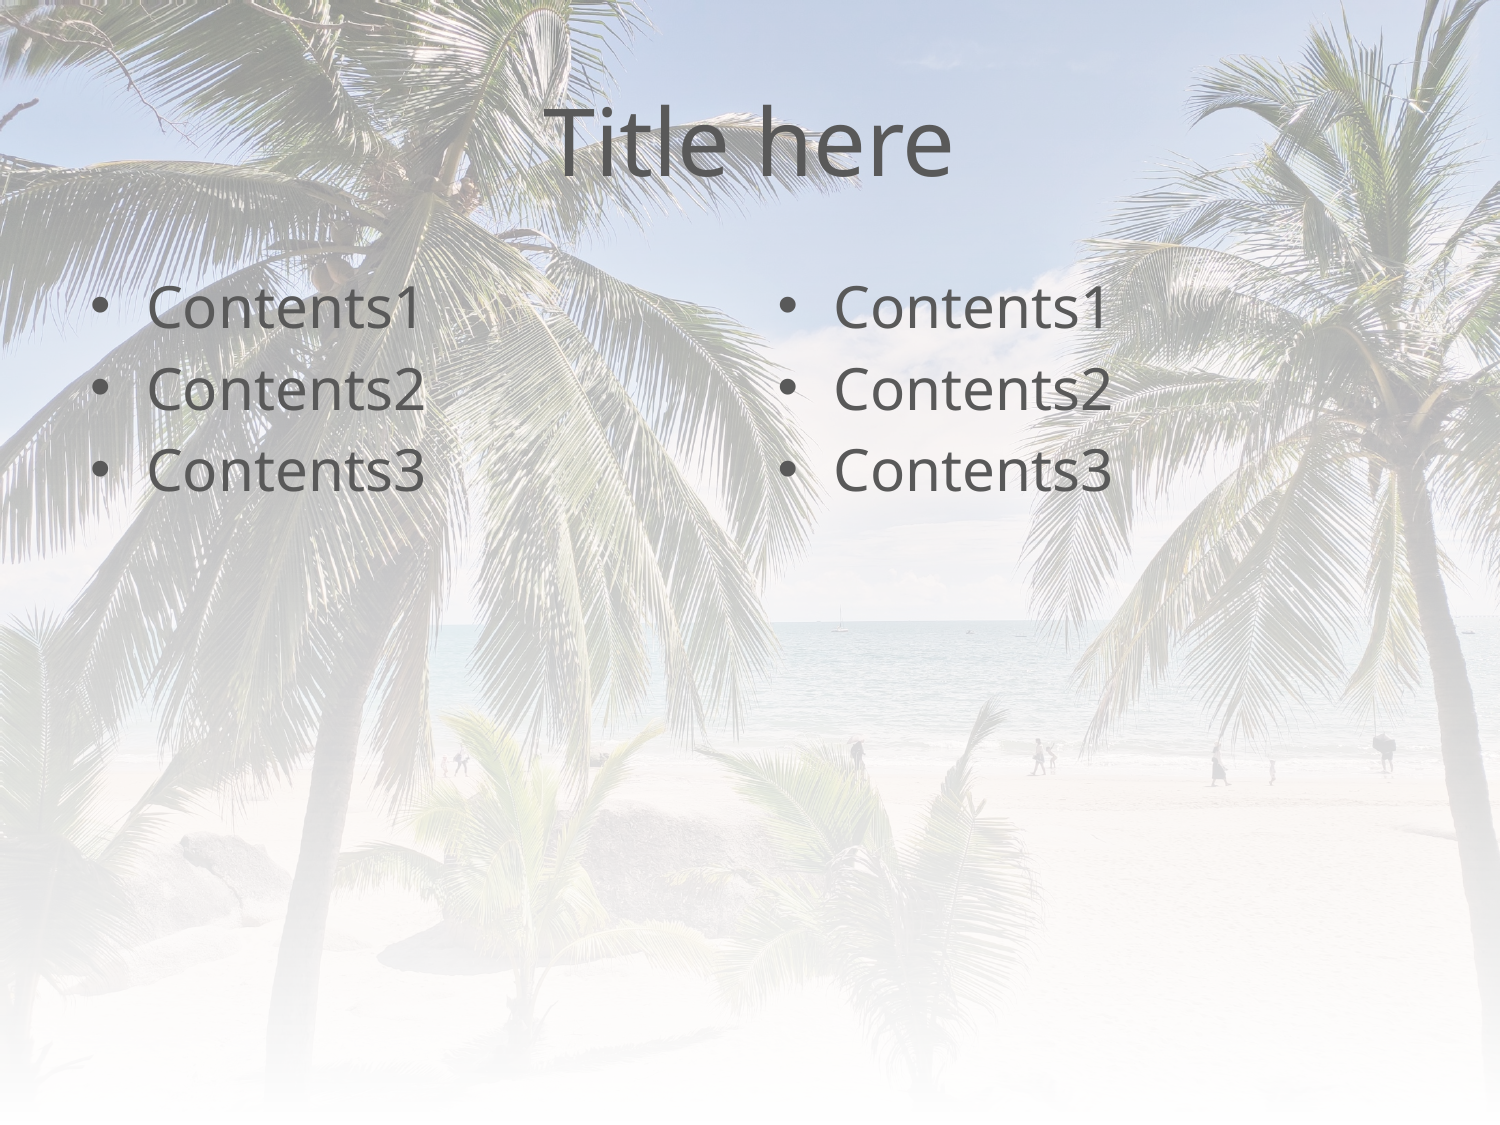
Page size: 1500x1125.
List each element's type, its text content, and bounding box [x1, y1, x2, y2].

list Contents1 Contents2 Contents3 [75, 262, 738, 1005]
title Title here [75, 45, 1425, 233]
text_box [0, 0, 1500, 1125]
list Contents1 Contents2 Contents3 [762, 262, 1425, 1005]
